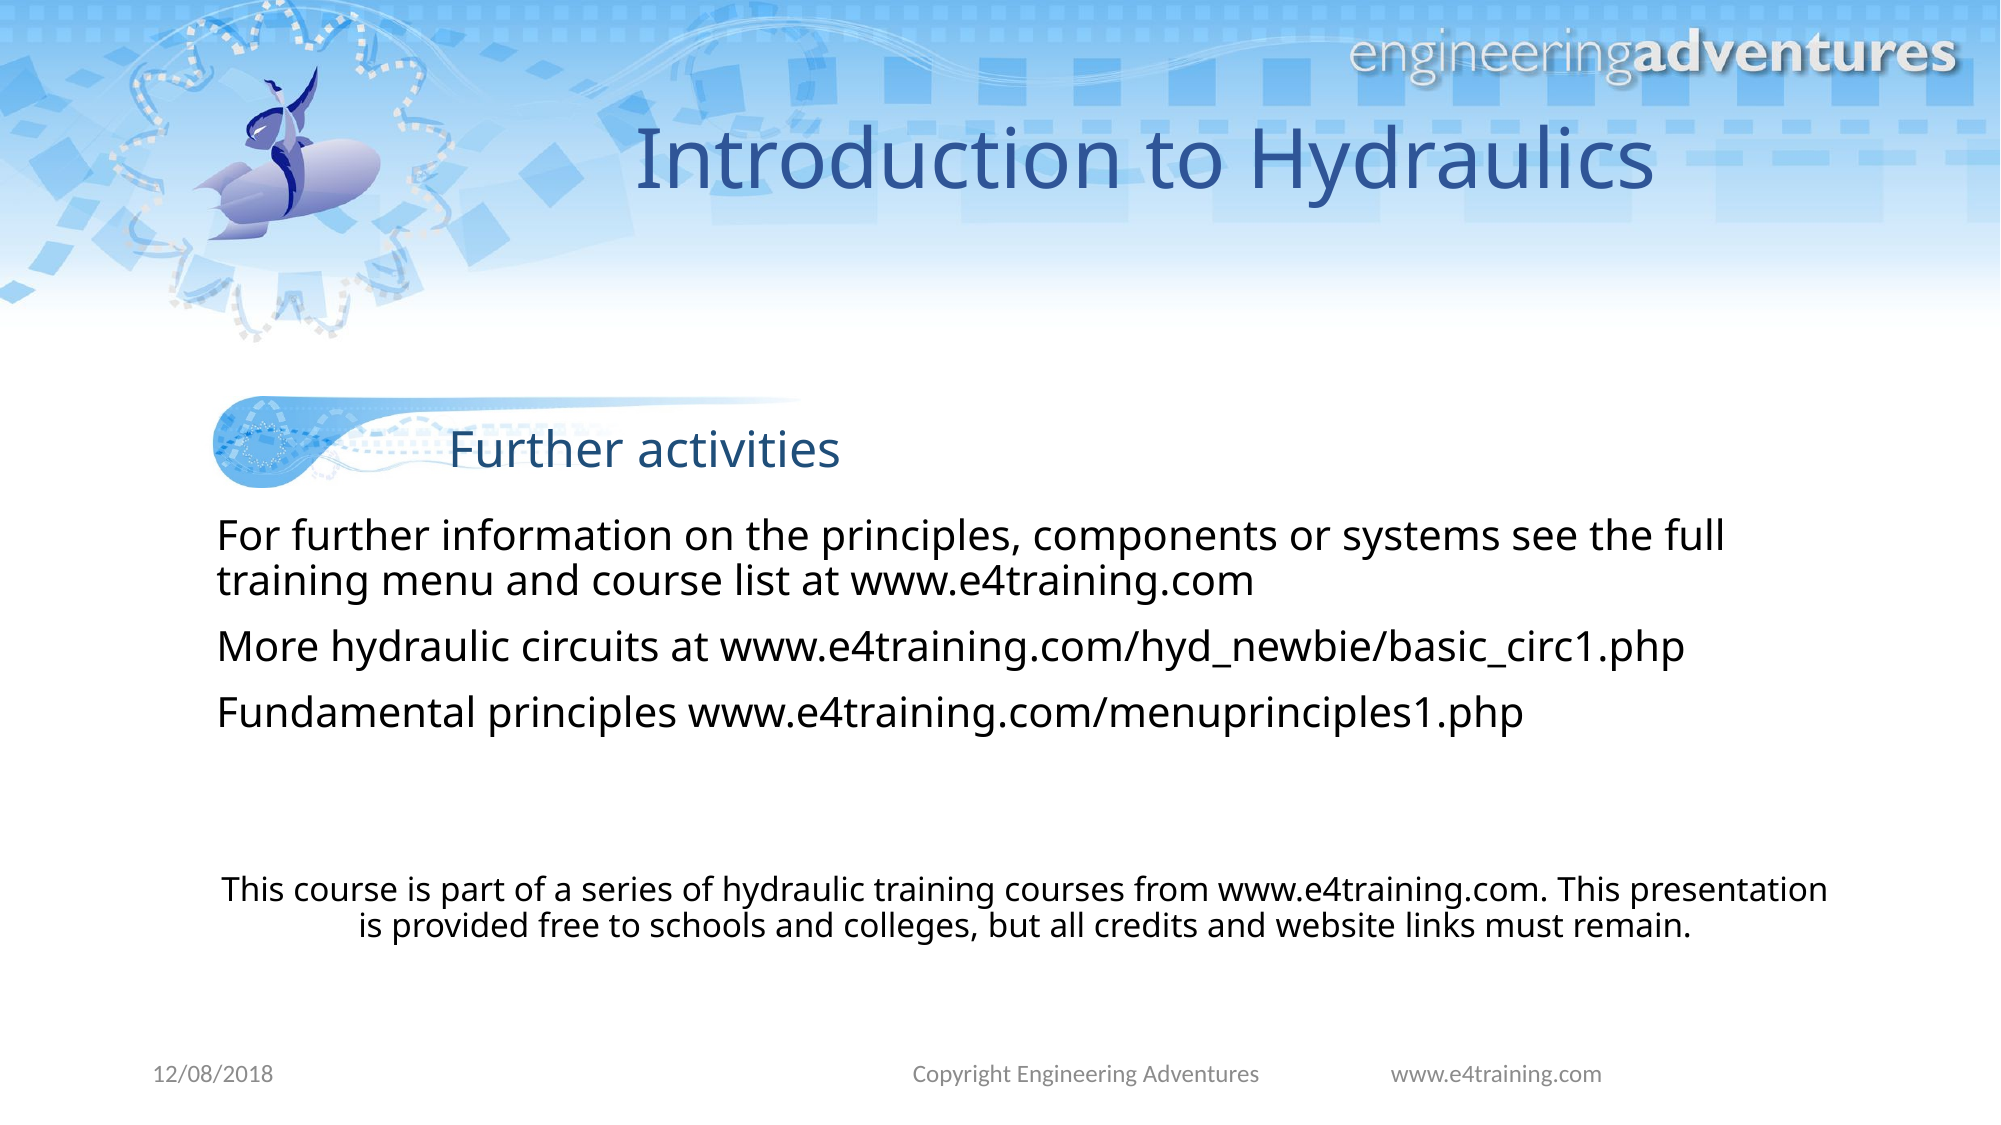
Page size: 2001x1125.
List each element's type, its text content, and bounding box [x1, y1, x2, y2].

picture [0, 0, 2001, 1125]
title Introduction to Hydraulics [396, 104, 1897, 215]
text_box This course is part of a series of hydraulic training courses from www.e4training.com. This presentation is provided free to schools and colleges, but all credits and website links must remain. [201, 865, 1852, 998]
text_box For further information on the principles, components or systems see the full training menu and course list at www.e4training.com More hydraulic circuits at www.e4training.com/hyd_newbie/basic_circ1.php Fundamental principles www.e4training.com/menuprinciples1.php [201, 507, 1852, 767]
text_box Further activities [801, 416, 1694, 488]
footer Copyright Engineering Adventures www.e4training.com [662, 1042, 1855, 1103]
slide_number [137, 1042, 588, 1103]
